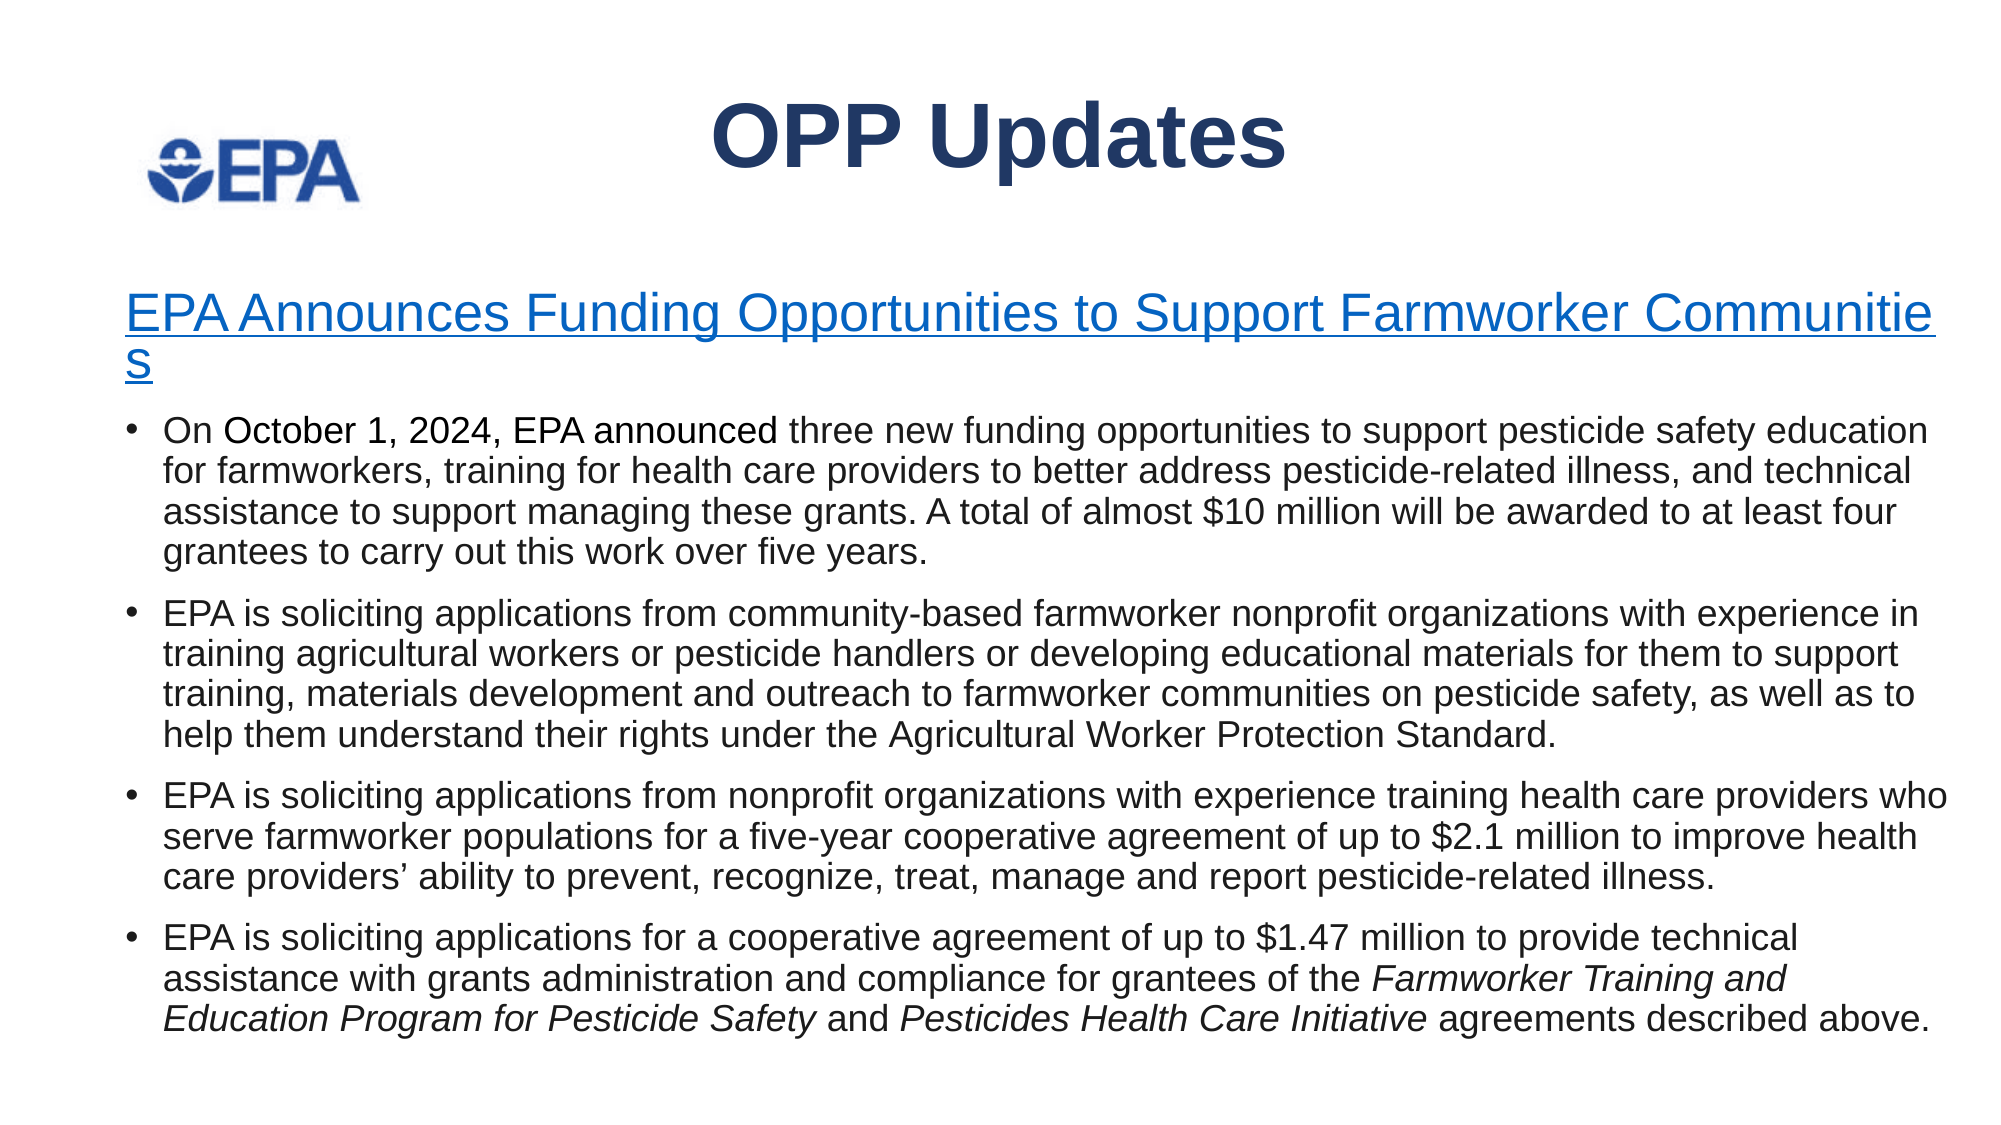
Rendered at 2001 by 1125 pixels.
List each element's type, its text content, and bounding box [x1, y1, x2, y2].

list EPA Announces Funding Opportunities to Support Farmworker Communities On October 1, 2024, EPA announced three new funding opportunities to support pesticide safety education for farmworkers, training for health care providers to better address pesticide-related illness, and technical assistance to support managing these grants. A total of almost $10 million will be awarded to at least four grantees to carry out this work over five years. EPA is soliciting applications from community-based farmworker nonprofit organizations with experience in training agricultural workers or pesticide handlers or developing educational materials for them to support training, materials development and outreach to farmworker communities on pesticide safety, as well as to help them understand their rights under the Agricultural Worker Protection Standard. EPA is soliciting applications from nonprofit organizations with experience training health care providers who serve farmworker populations for a five-year cooperative agreement of up to $2.1 million to improve health care providers’ ability to prevent, recognize, treat, manage and report pesticide-related illness. EPA is soliciting applications for a cooperative agreement of up to $1.47 million to provide technical assistance with grants administration and compliance for grantees of the Farmworker Training and Education Program for Pesticide Safety and Pesticides Health Care Initiative agreements described above. [110, 277, 1969, 1125]
title OPP Updates [137, 28, 1863, 247]
